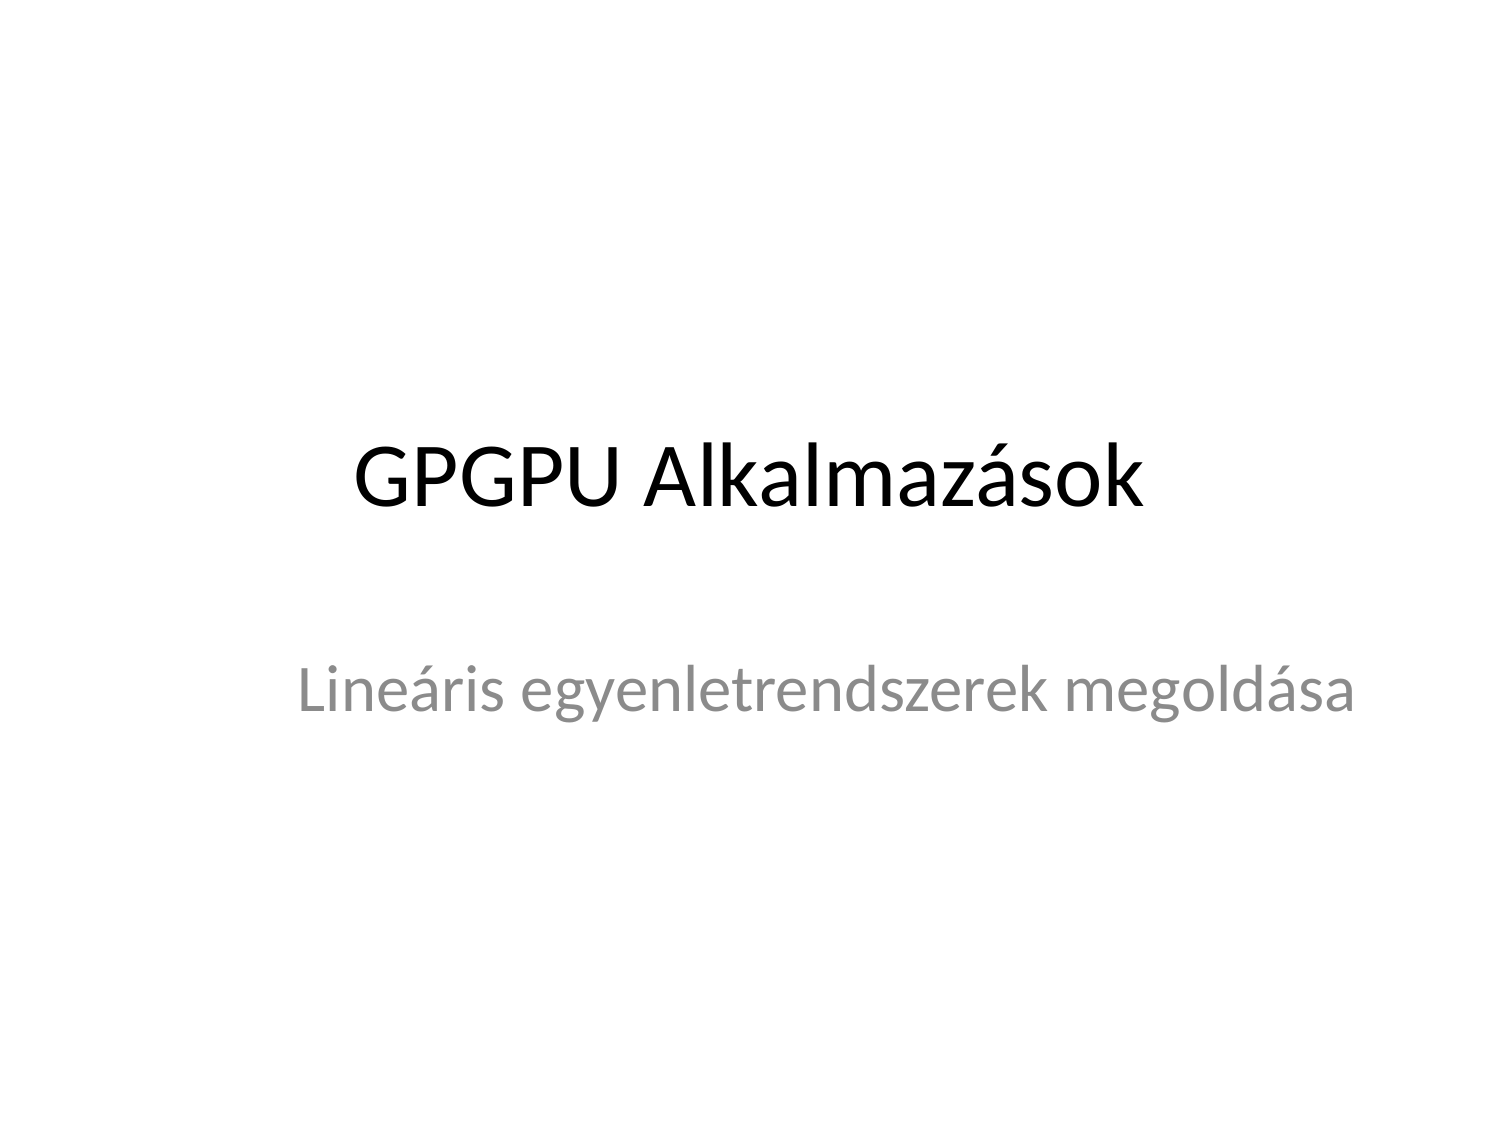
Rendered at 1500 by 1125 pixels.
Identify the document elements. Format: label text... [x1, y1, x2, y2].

title GPGPU Alkalmazások [112, 349, 1388, 591]
subtitle Lineáris egyenletrendszerek megoldása [225, 637, 1430, 925]
